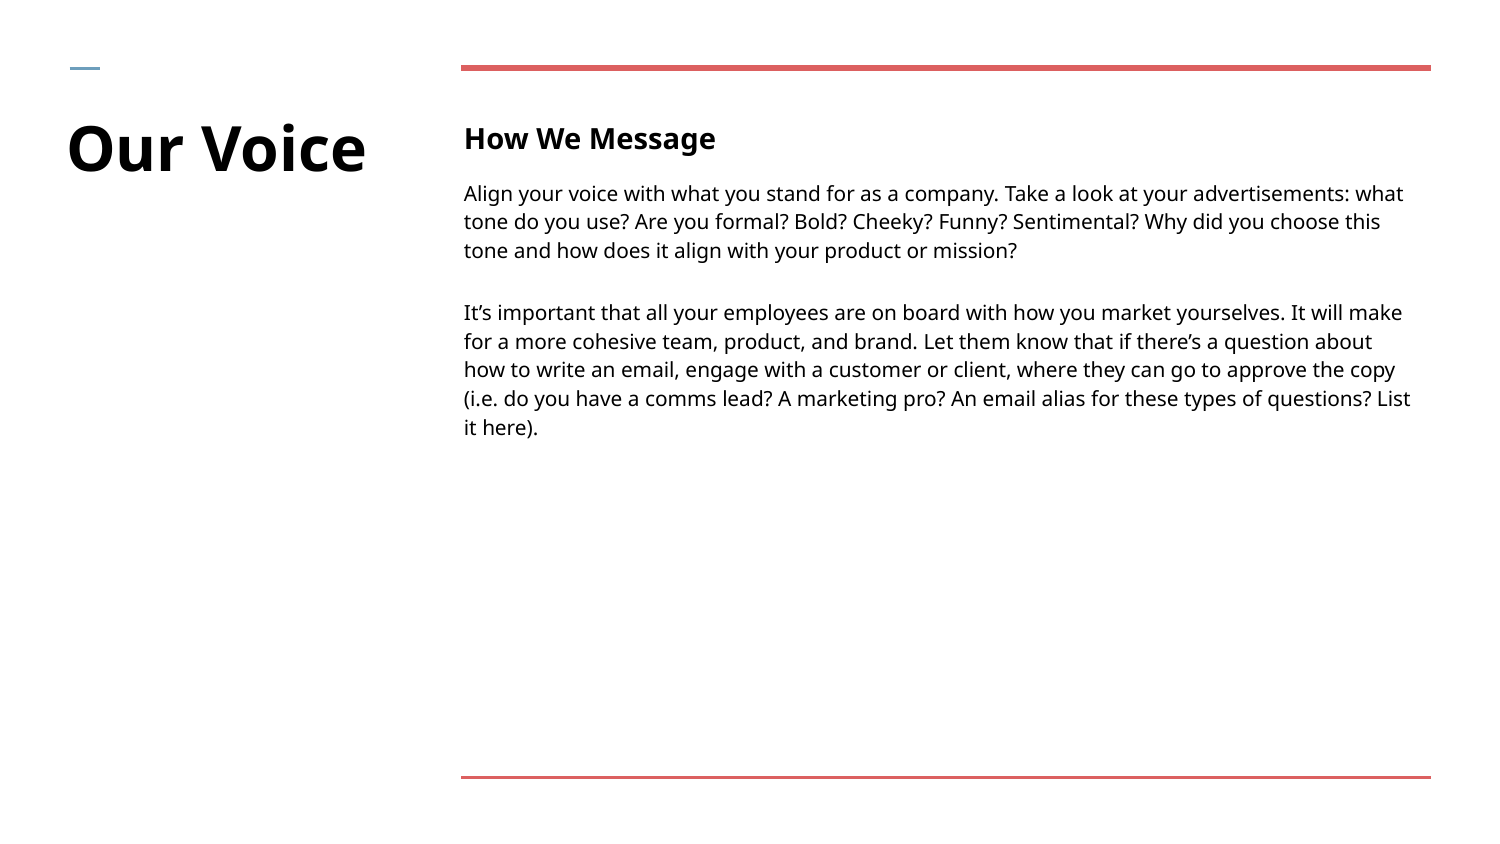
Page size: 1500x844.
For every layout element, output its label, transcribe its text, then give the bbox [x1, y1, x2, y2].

list How We Message Align your voice with what you stand for as a company. Take a look at your advertisements: what tone do you use? Are you formal? Bold? Cheeky? Funny? Sentimental? Why did you choose this tone and how does it align with your product or mission? It’s important that all your employees are on board with how you market yourselves. It will make for a more cohesive team, product, and brand. Let them know that if there’s a question about how to write an email, engage with a customer or client, where they can go to approve the copy (i.e. do you have a comms lead? A marketing pro? An email alias for these types of questions? List it here). [448, 105, 1433, 599]
title Our Voice [51, 94, 423, 199]
